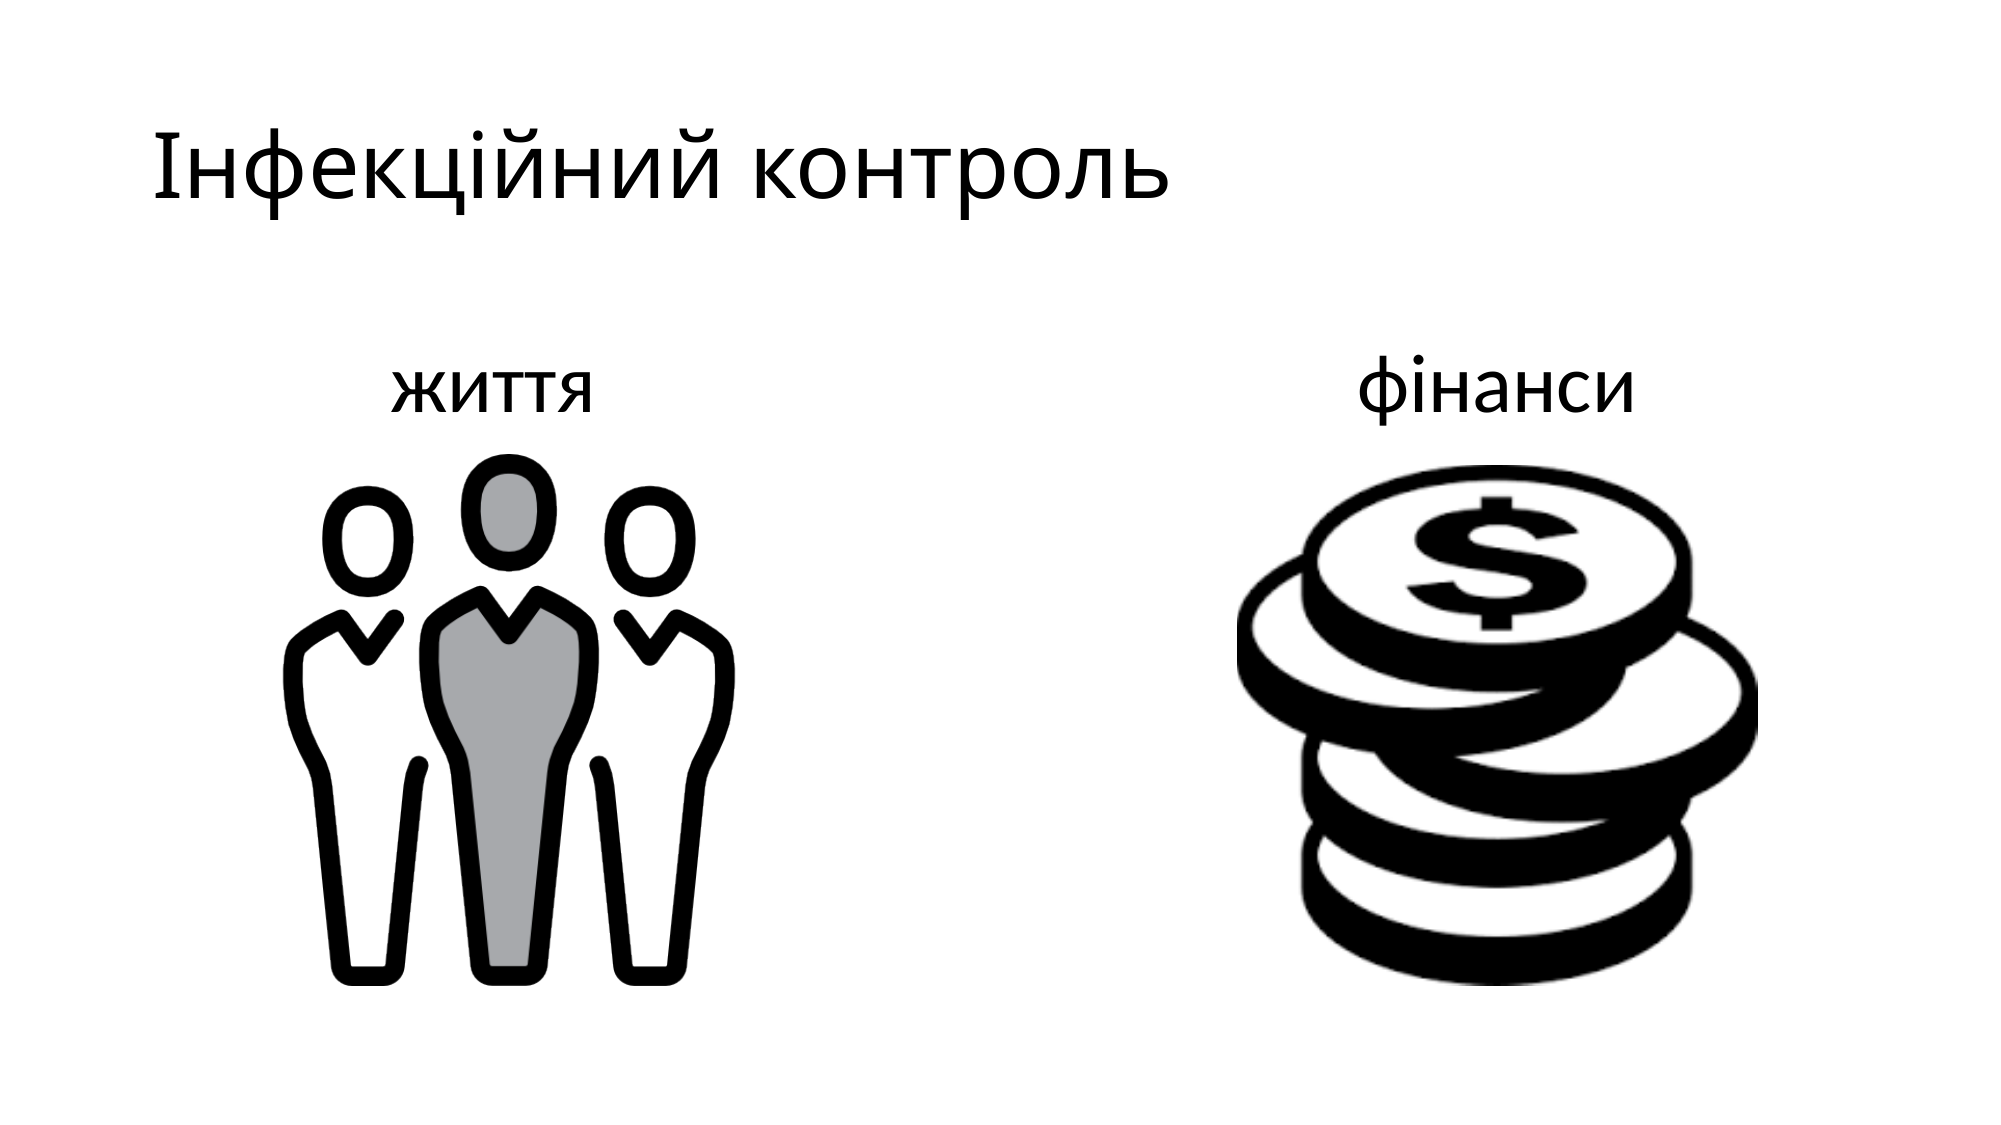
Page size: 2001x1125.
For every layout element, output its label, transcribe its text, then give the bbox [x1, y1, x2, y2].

picture [1237, 465, 1758, 986]
picture [243, 454, 775, 986]
title Інфекційний контроль [137, 59, 1863, 278]
text_box фінанси [1342, 322, 1653, 437]
text_box життя [375, 322, 612, 437]
